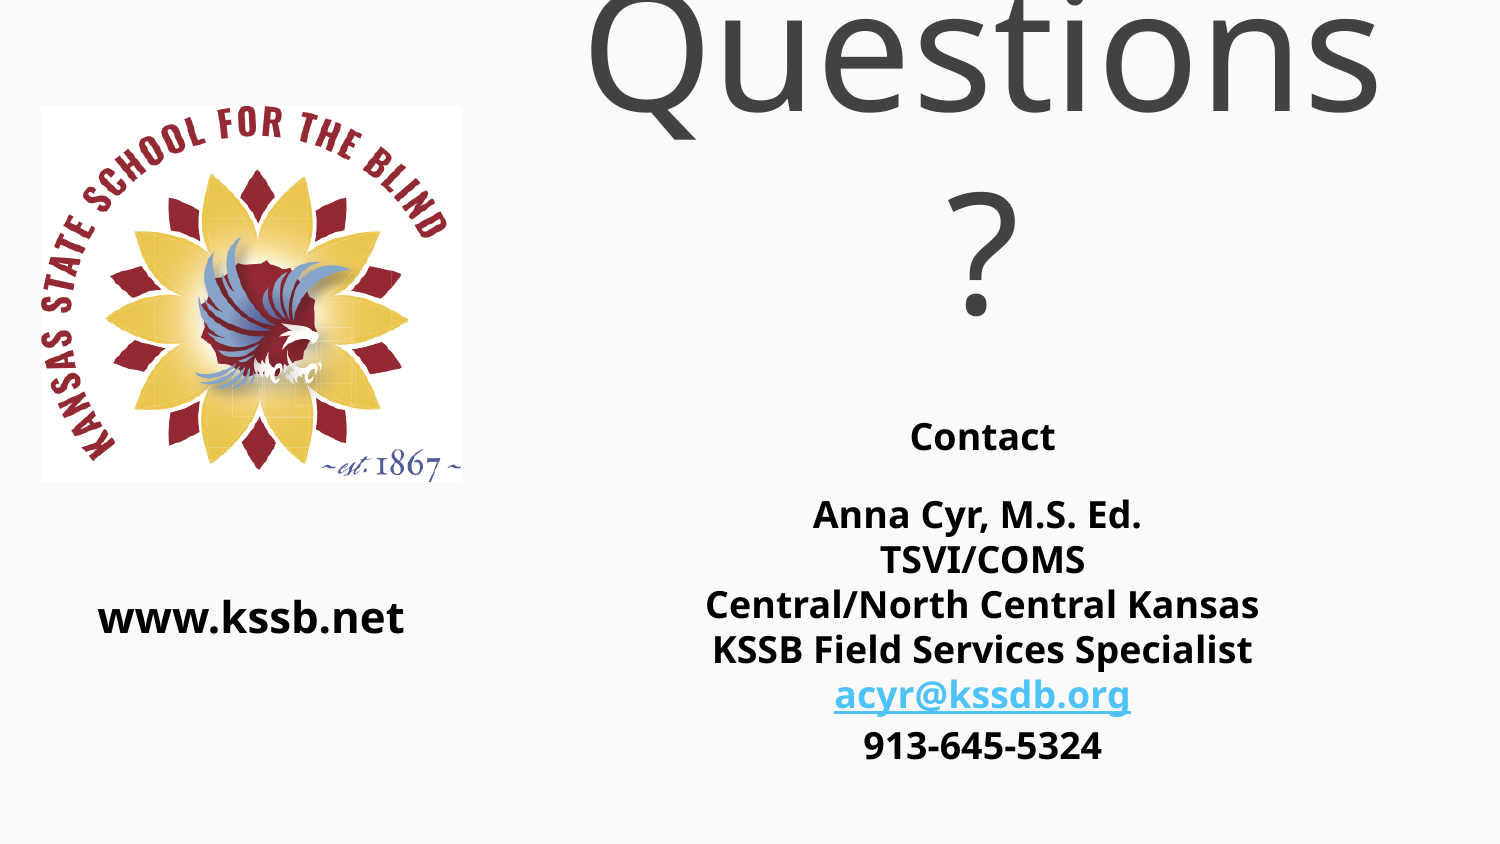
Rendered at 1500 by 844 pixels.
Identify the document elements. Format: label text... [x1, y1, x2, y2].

picture [41, 105, 461, 483]
text_box www.kssb.net [7, 574, 495, 650]
title Questions? [541, 40, 1425, 363]
list Contact Anna Cyr, M.S. Ed. TSVI/COMS Central/North Central Kansas KSSB Field Services Specialist acyr@kssdb.org 913-645-5324 [673, 390, 1293, 800]
